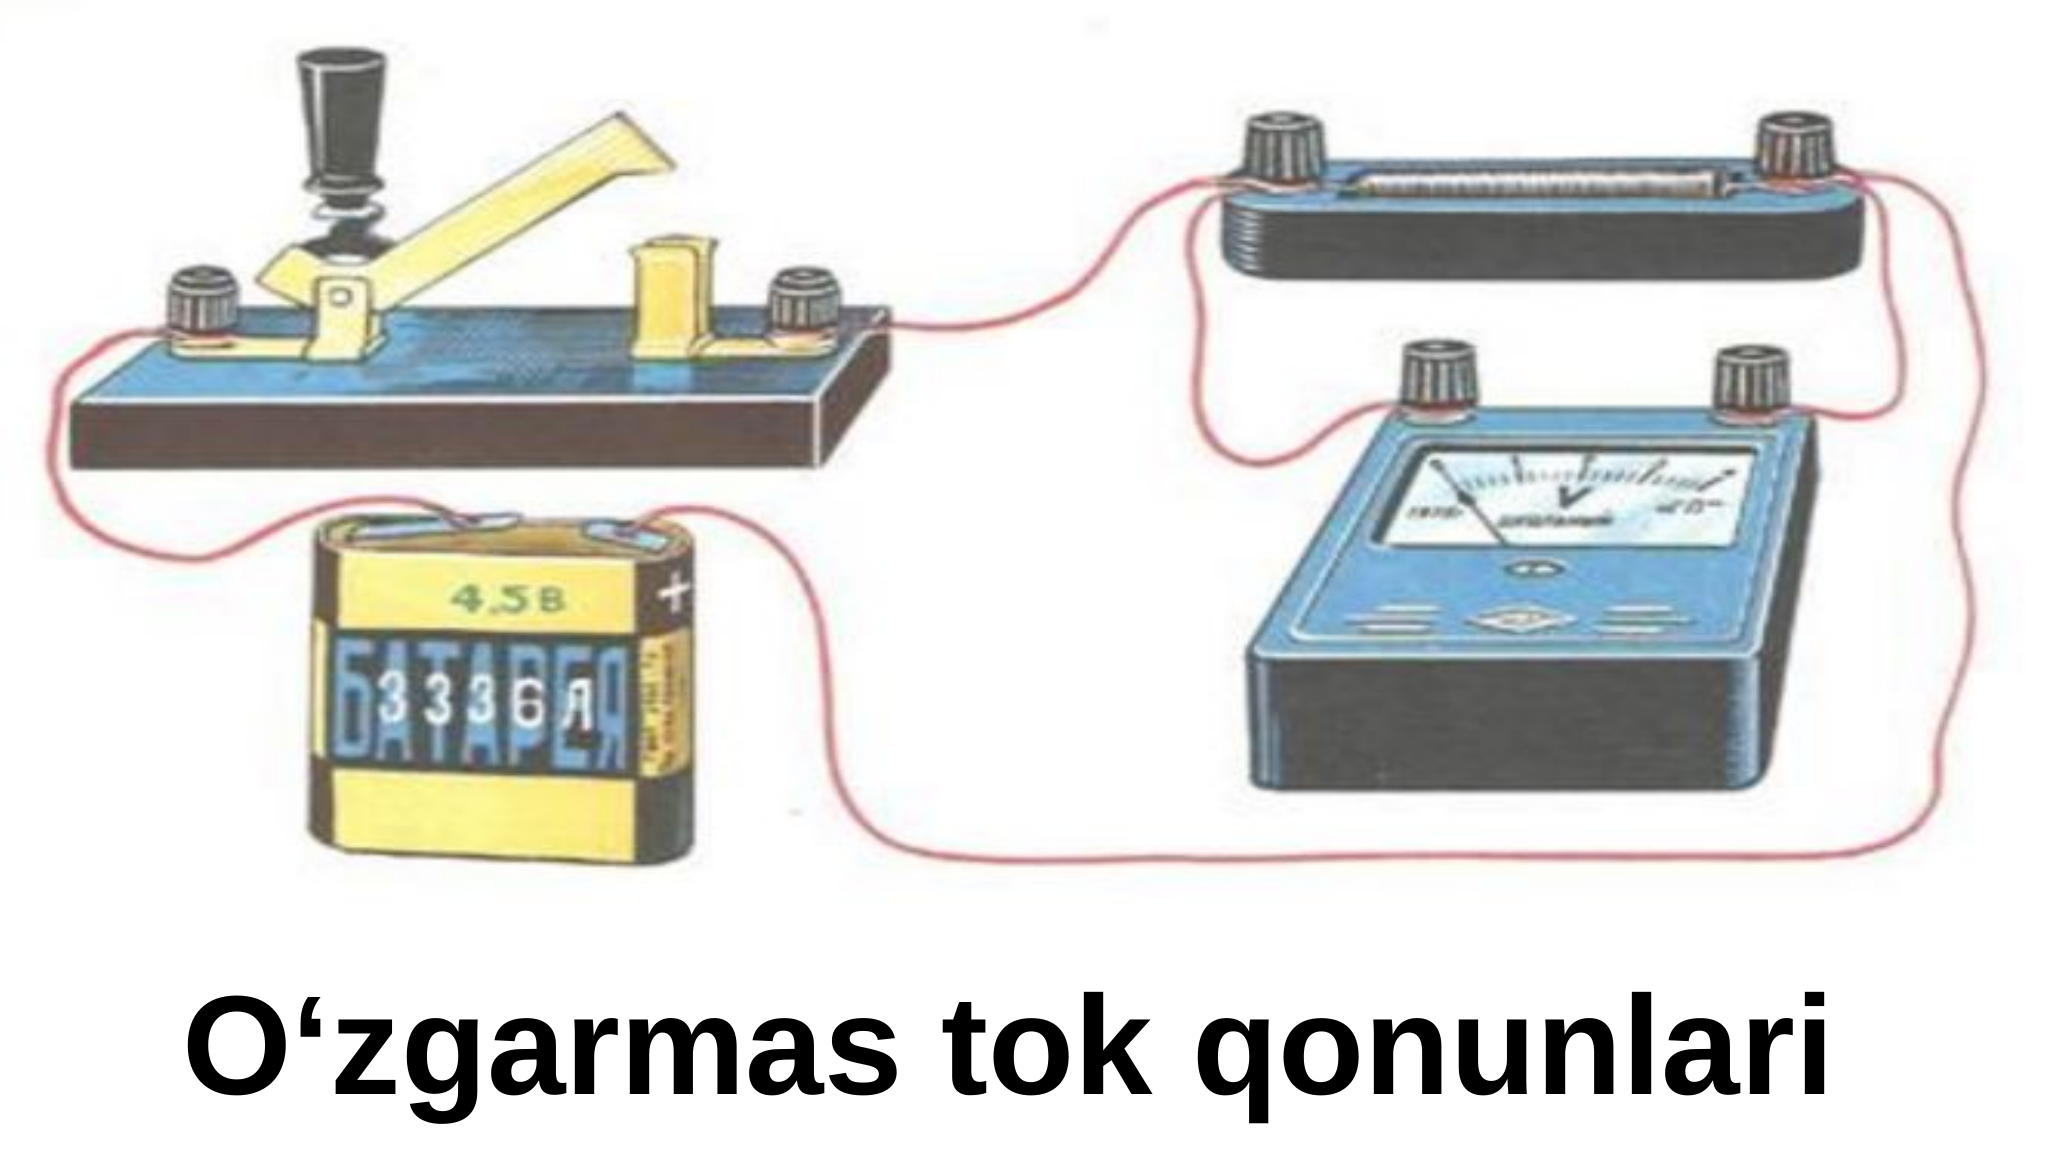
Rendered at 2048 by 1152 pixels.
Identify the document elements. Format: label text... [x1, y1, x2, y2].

picture [0, 0, 2048, 956]
title O‘zgarmas tok qonunlari [0, 956, 2019, 1143]
